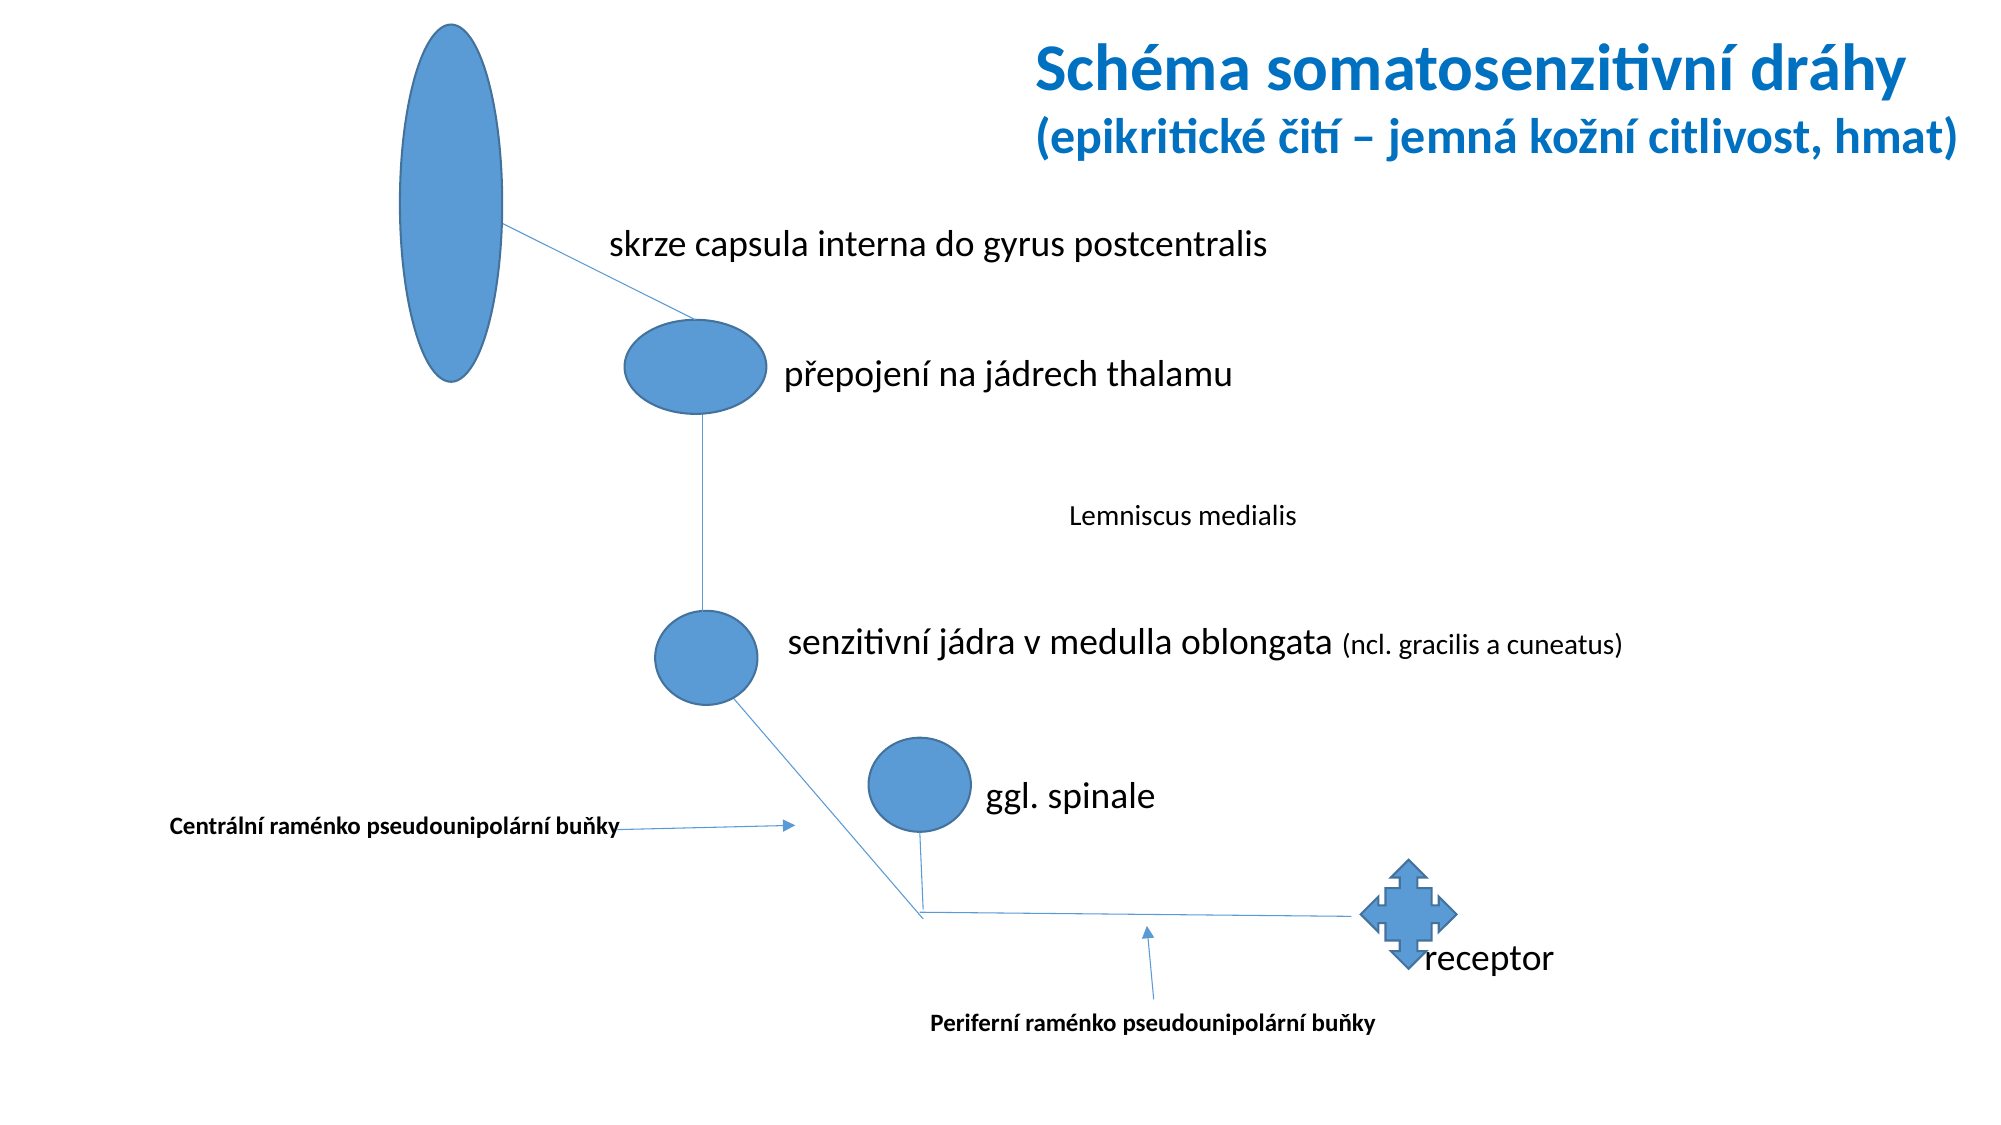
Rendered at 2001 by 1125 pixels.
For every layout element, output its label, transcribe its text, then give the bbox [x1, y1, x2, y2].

text_box senzitivní jádra v medulla oblongata (ncl. gracilis a cuneatus) [772, 609, 1639, 670]
text_box Lemniscus medialis [1054, 488, 1394, 539]
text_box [924, 912, 1352, 917]
text_box skrze capsula interna do gyrus postcentralis [594, 211, 1284, 272]
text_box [617, 825, 796, 830]
text_box Centrální raménko pseudounipolární buňky [155, 802, 636, 848]
text_box [654, 609, 702, 693]
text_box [500, 222, 696, 320]
text_box ggl. spinale [970, 764, 1971, 824]
text_box receptor [1409, 925, 1570, 986]
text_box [1146, 925, 1154, 1000]
text_box přepojení na jádrech thalamu [769, 341, 1249, 402]
text_box [703, 609, 744, 624]
text_box [398, 23, 504, 383]
text_box Schéma somatosenzitivní dráhy (epikritické čití – jemná kožní citlivost, hmat) [1020, 16, 1975, 172]
text_box [924, 736, 970, 833]
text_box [670, 624, 924, 919]
text_box [1359, 858, 1458, 971]
text_box Periferní raménko pseudounipolární buňky [915, 999, 1392, 1044]
text_box [623, 318, 768, 415]
